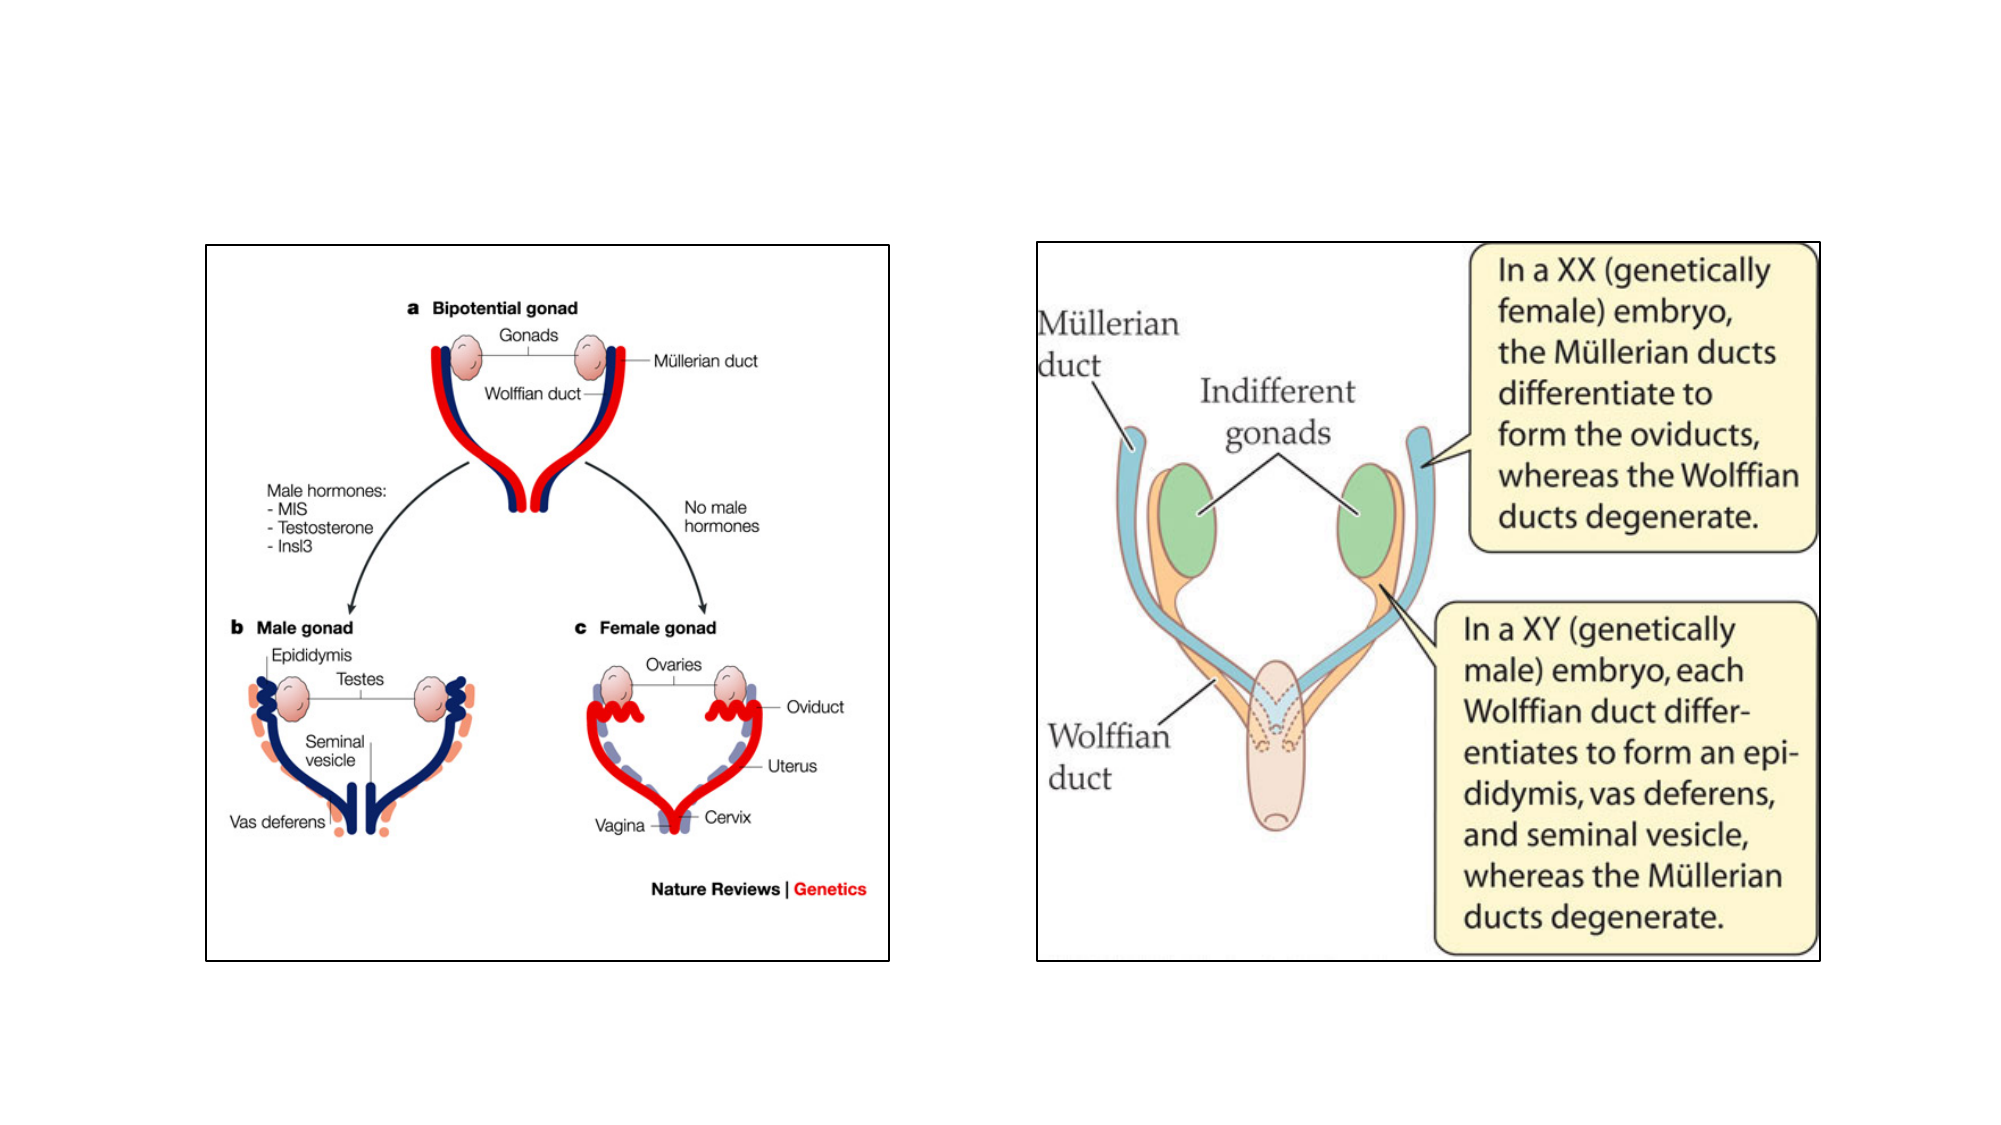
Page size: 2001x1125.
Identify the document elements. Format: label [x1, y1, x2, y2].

picture [1037, 242, 1819, 960]
list [206, 246, 888, 961]
